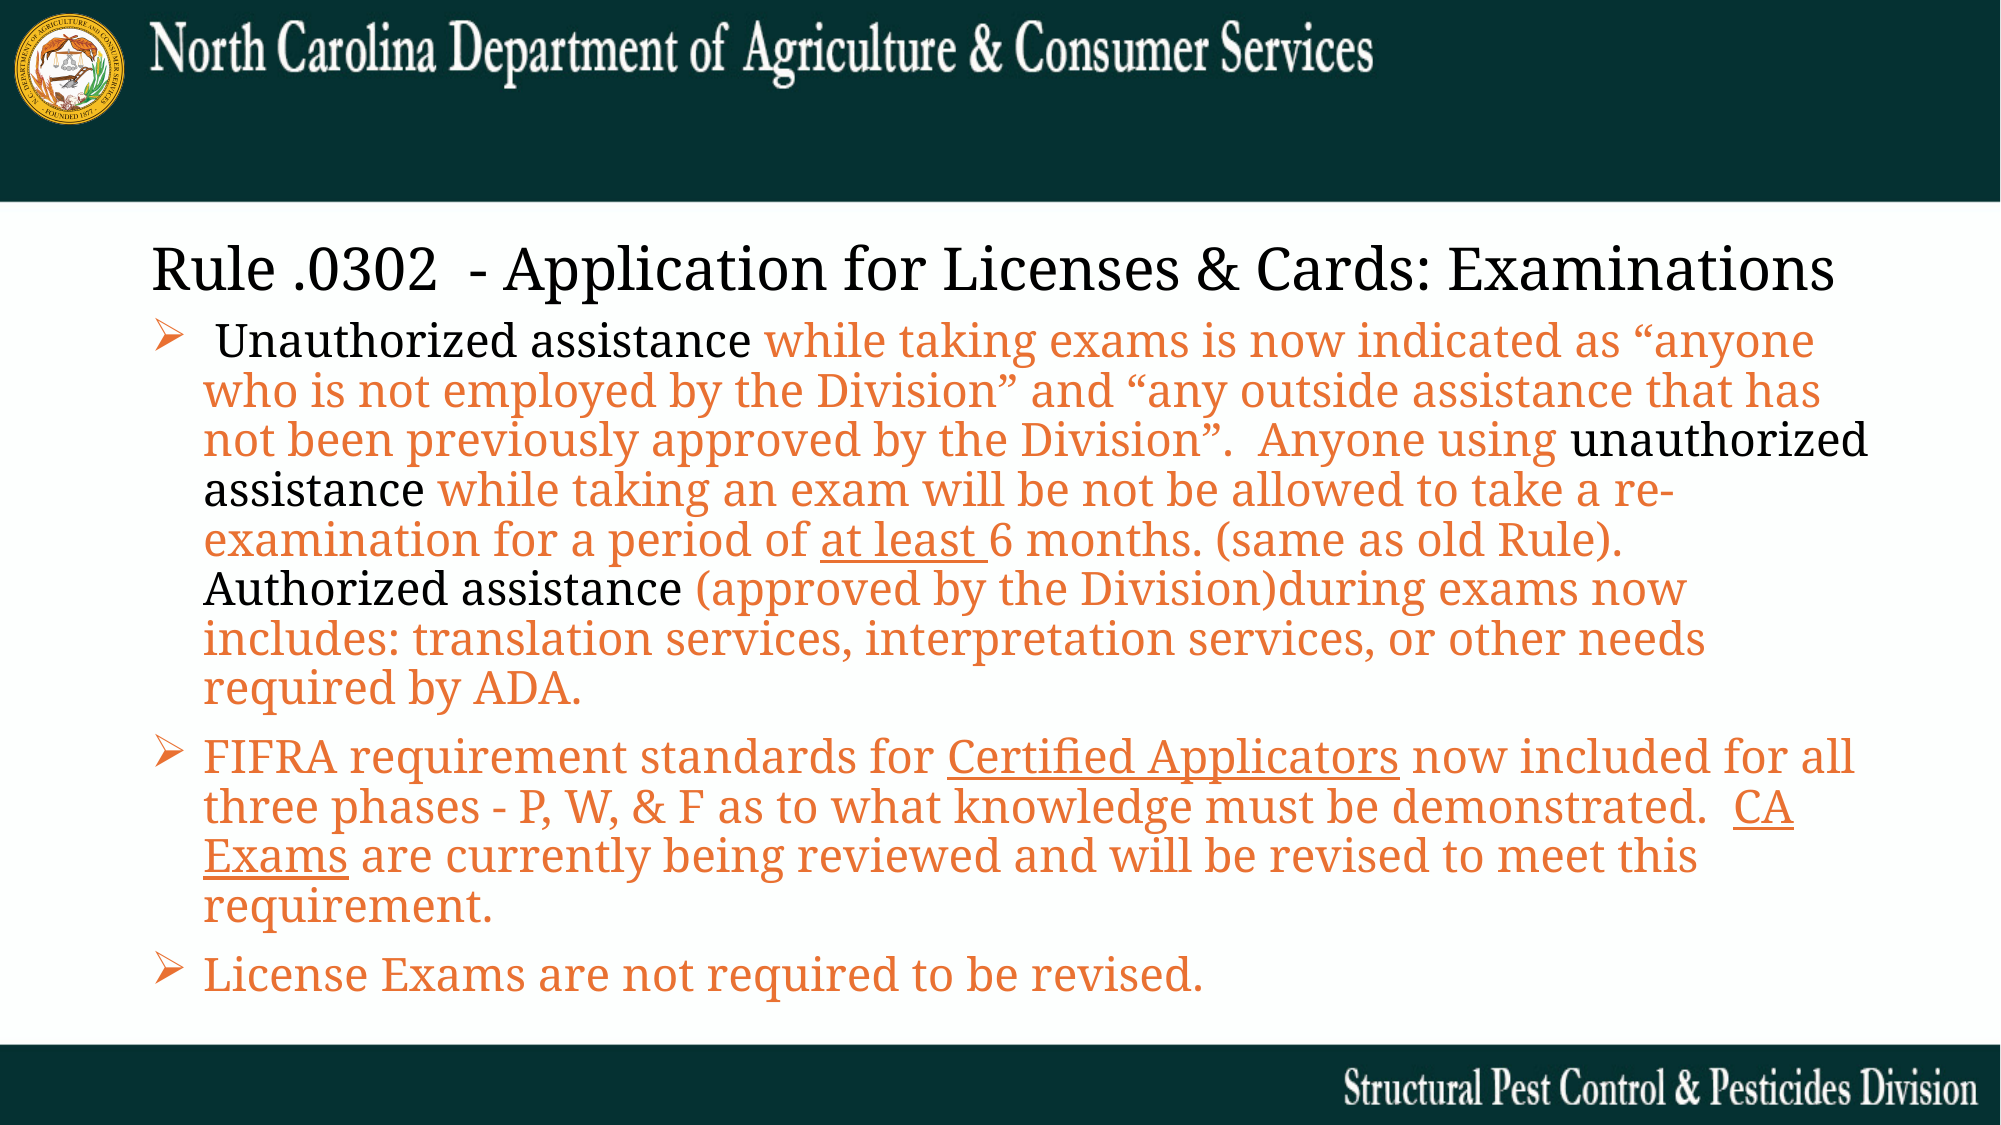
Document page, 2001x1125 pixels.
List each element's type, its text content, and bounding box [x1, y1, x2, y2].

list Unauthorized assistance while taking exams is now indicated as “anyone who is not employed by the Division” and “any outside assistance that has not been previously approved by the Division”. Anyone using unauthorized assistance while taking an exam will be not be allowed to take a re-examination for a period of at least 6 months. (same as old Rule). Authorized assistance (approved by the Division)during exams now includes: translation services, interpretation services, or other needs required by ADA. FIFRA requirement standards for Certified Applicators now included for all three phases - P, W, & F as to what knowledge must be demonstrated. CA Exams are currently being reviewed and will be revised to meet this requirement. License Exams are not required to be revised. [136, 310, 1907, 1016]
picture [0, 0, 2001, 1125]
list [13, 13, 126, 126]
title Rule .0302 - Application for Licenses & Cards: Examinations [136, 203, 1975, 311]
